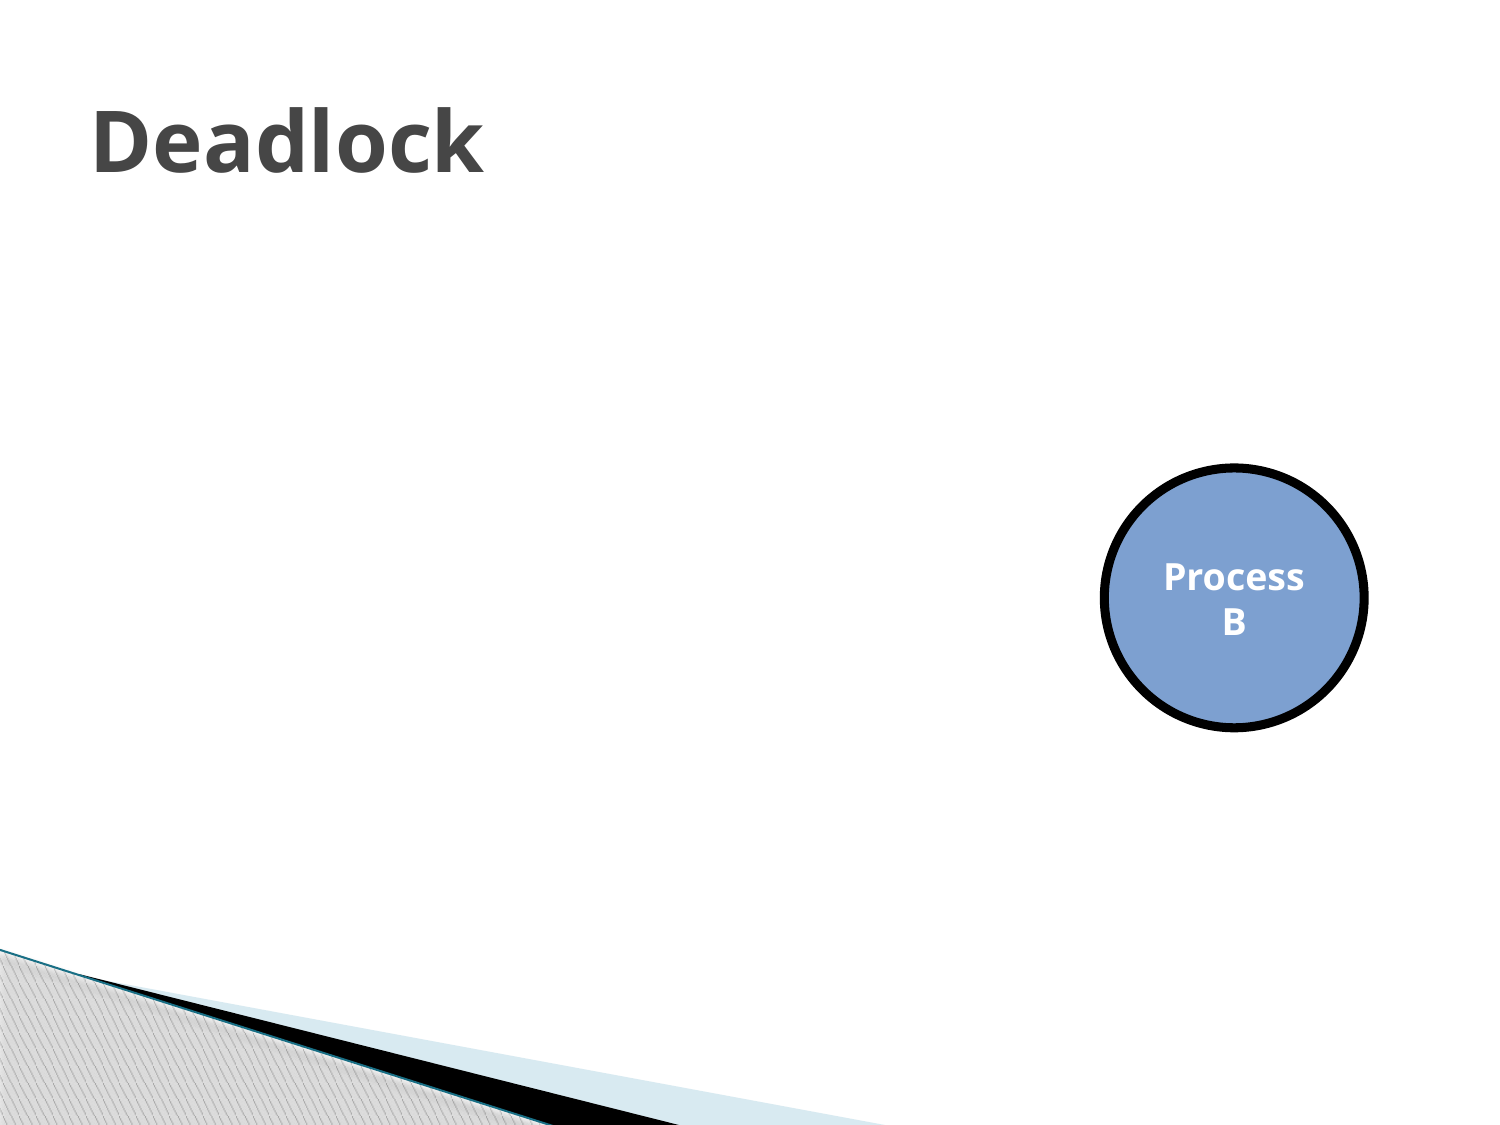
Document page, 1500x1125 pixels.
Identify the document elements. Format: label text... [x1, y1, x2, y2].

text_box Process B [1099, 463, 1369, 733]
title Deadlock [75, 45, 1425, 233]
